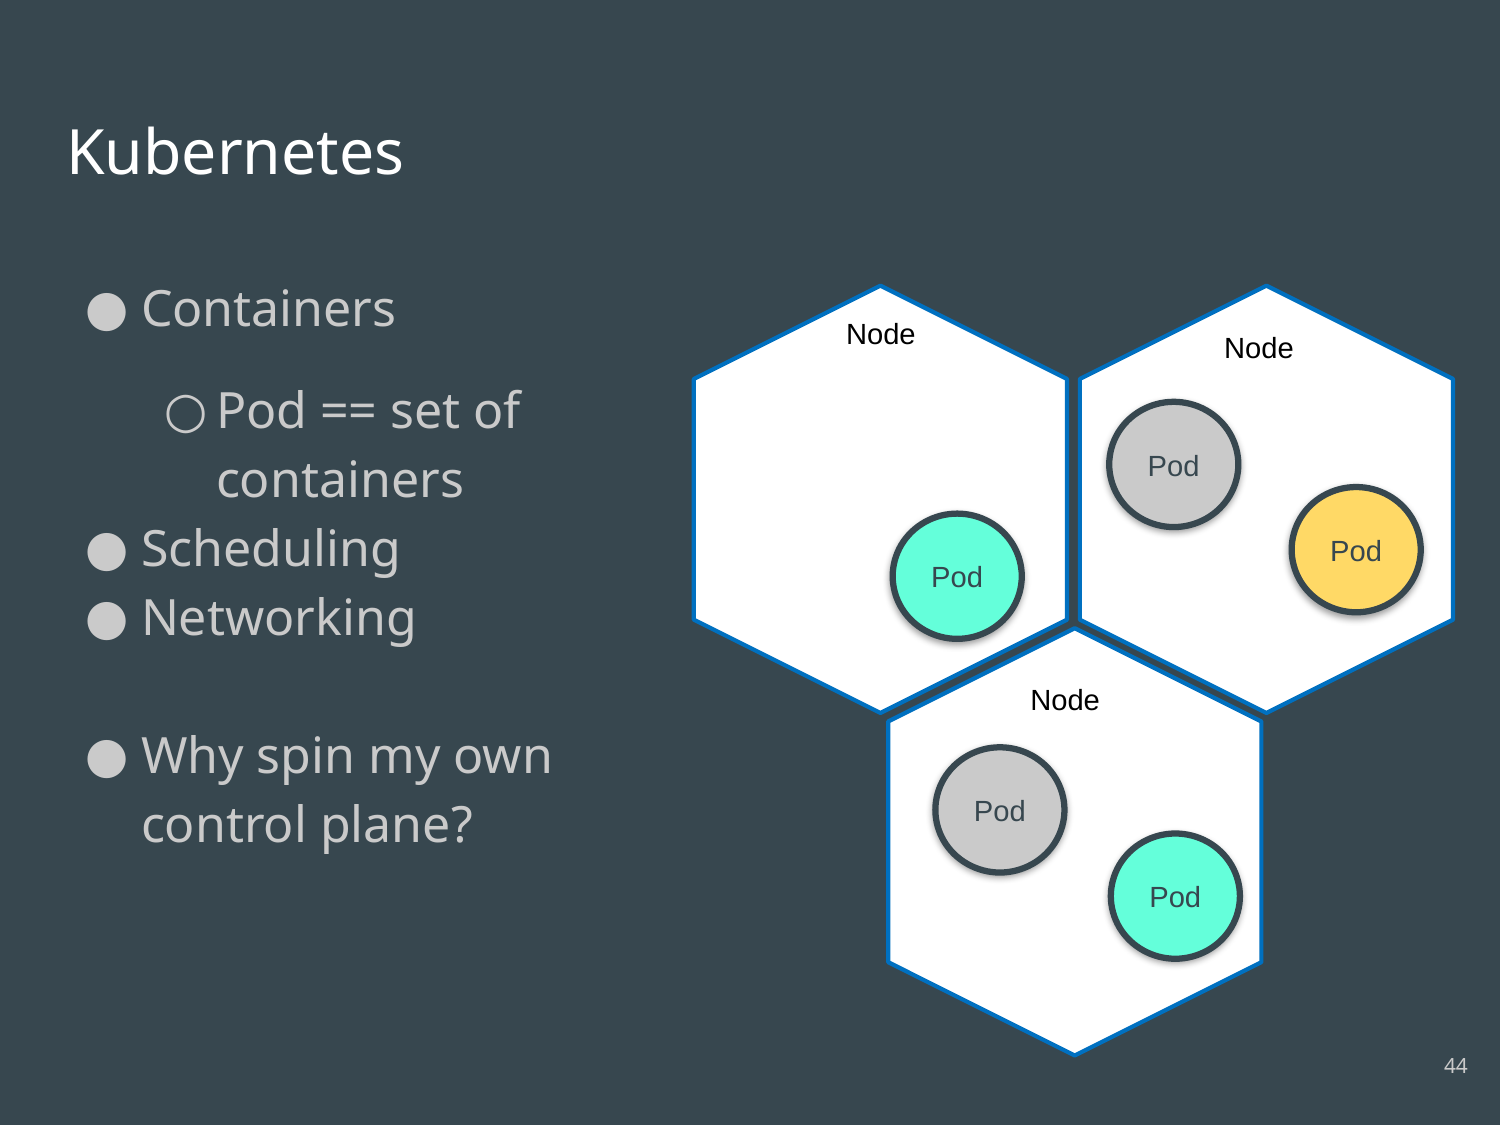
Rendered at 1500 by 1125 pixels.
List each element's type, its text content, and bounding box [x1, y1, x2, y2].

title Kubernetes [51, 97, 1449, 223]
list Containers Pod == set of containers Scheduling Networking Why spin my own control plane? [51, 252, 679, 1000]
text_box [693, 285, 1454, 1056]
slide_number 44 [1392, 1023, 1483, 1110]
